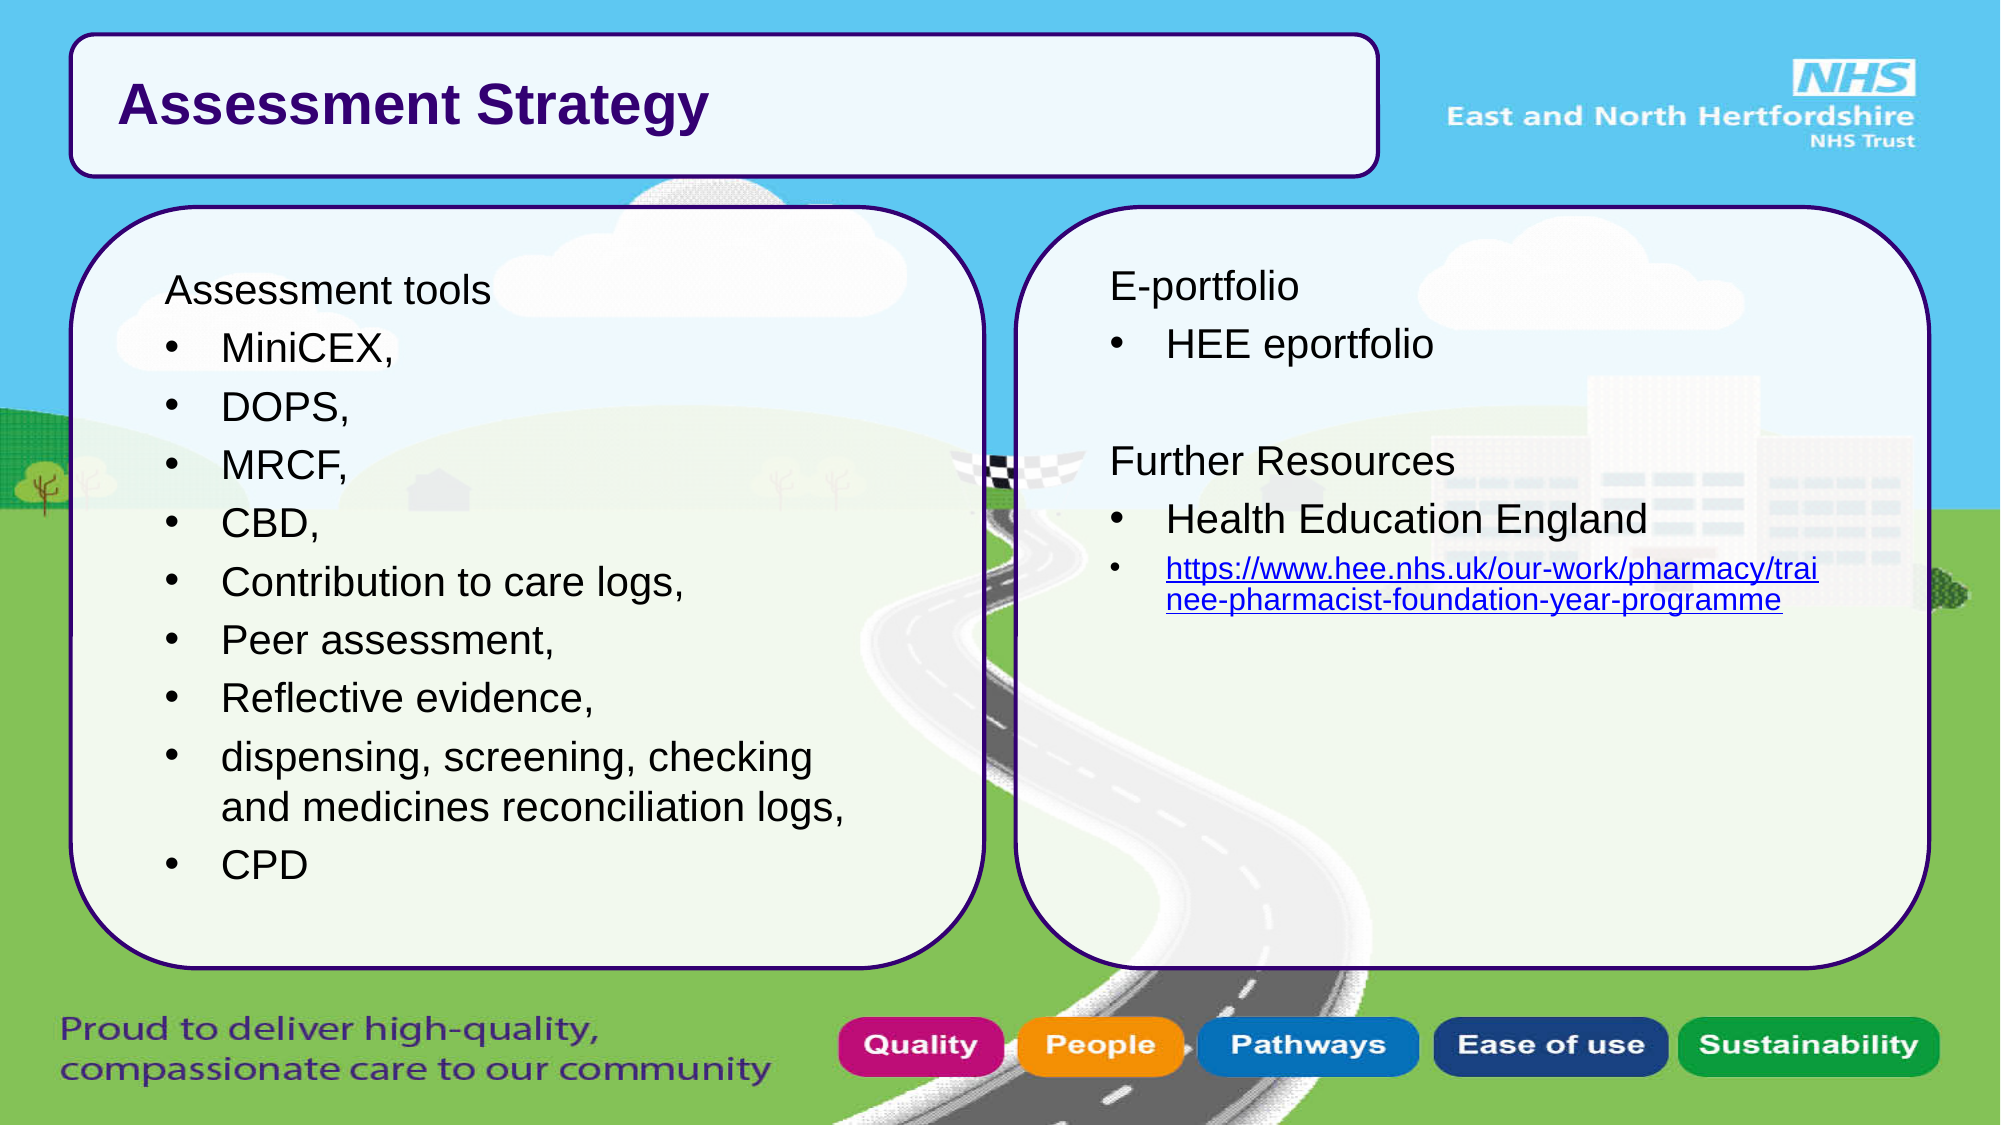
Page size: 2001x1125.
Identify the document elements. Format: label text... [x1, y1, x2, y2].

picture [0, 0, 2001, 1125]
list Assessment Strategy [102, 58, 1347, 150]
list E-portfolio HEE eportfolio Further Resources Health Education England https://www.hee.nhs.uk/our-work/pharmacy/trainee-pharmacist-foundation-year-programme [1094, 250, 1851, 925]
list Assessment tools MiniCEX, DOPS, MRCF, CBD, Contribution to care logs, Peer assessment, Reflective evidence, dispensing, screening, checking and medicines reconciliation logs, CPD [149, 255, 906, 929]
